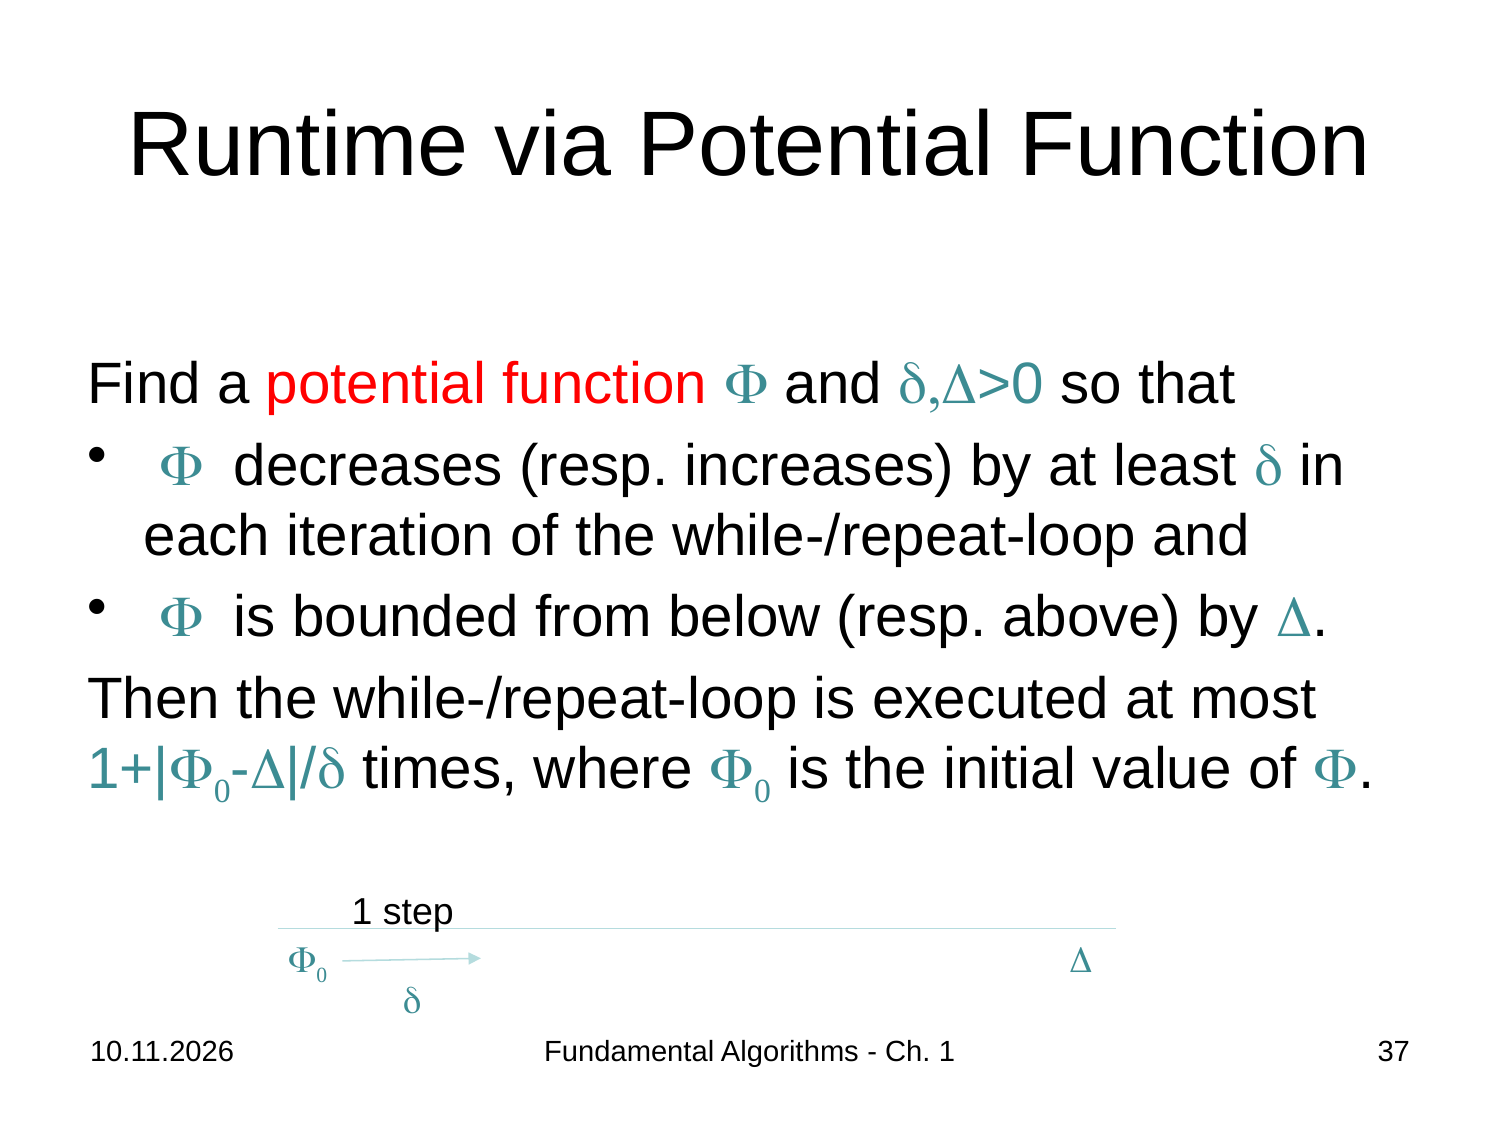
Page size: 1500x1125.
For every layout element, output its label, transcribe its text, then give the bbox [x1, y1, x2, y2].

list Find a potential function F and d,D>0 so that F decreases (resp. increases) by at least d in each iteration of the while-/repeat-loop and F is bounded from below (resp. above) by D. Then the while-/repeat-loop is executed at most 1+|F0-D|/d times, where F0 is the initial value of F. [72, 337, 1423, 863]
slide_number 37 [1074, 1024, 1426, 1103]
text_box D [1054, 927, 1126, 988]
footer Fundamental Algorithms - Ch. 1 [512, 1024, 988, 1103]
text_box F0 [273, 927, 343, 994]
text_box d [388, 968, 437, 1028]
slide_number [74, 1024, 426, 1103]
title Runtime via Potential Function [74, 44, 1426, 233]
text_box 1 step [336, 879, 469, 928]
